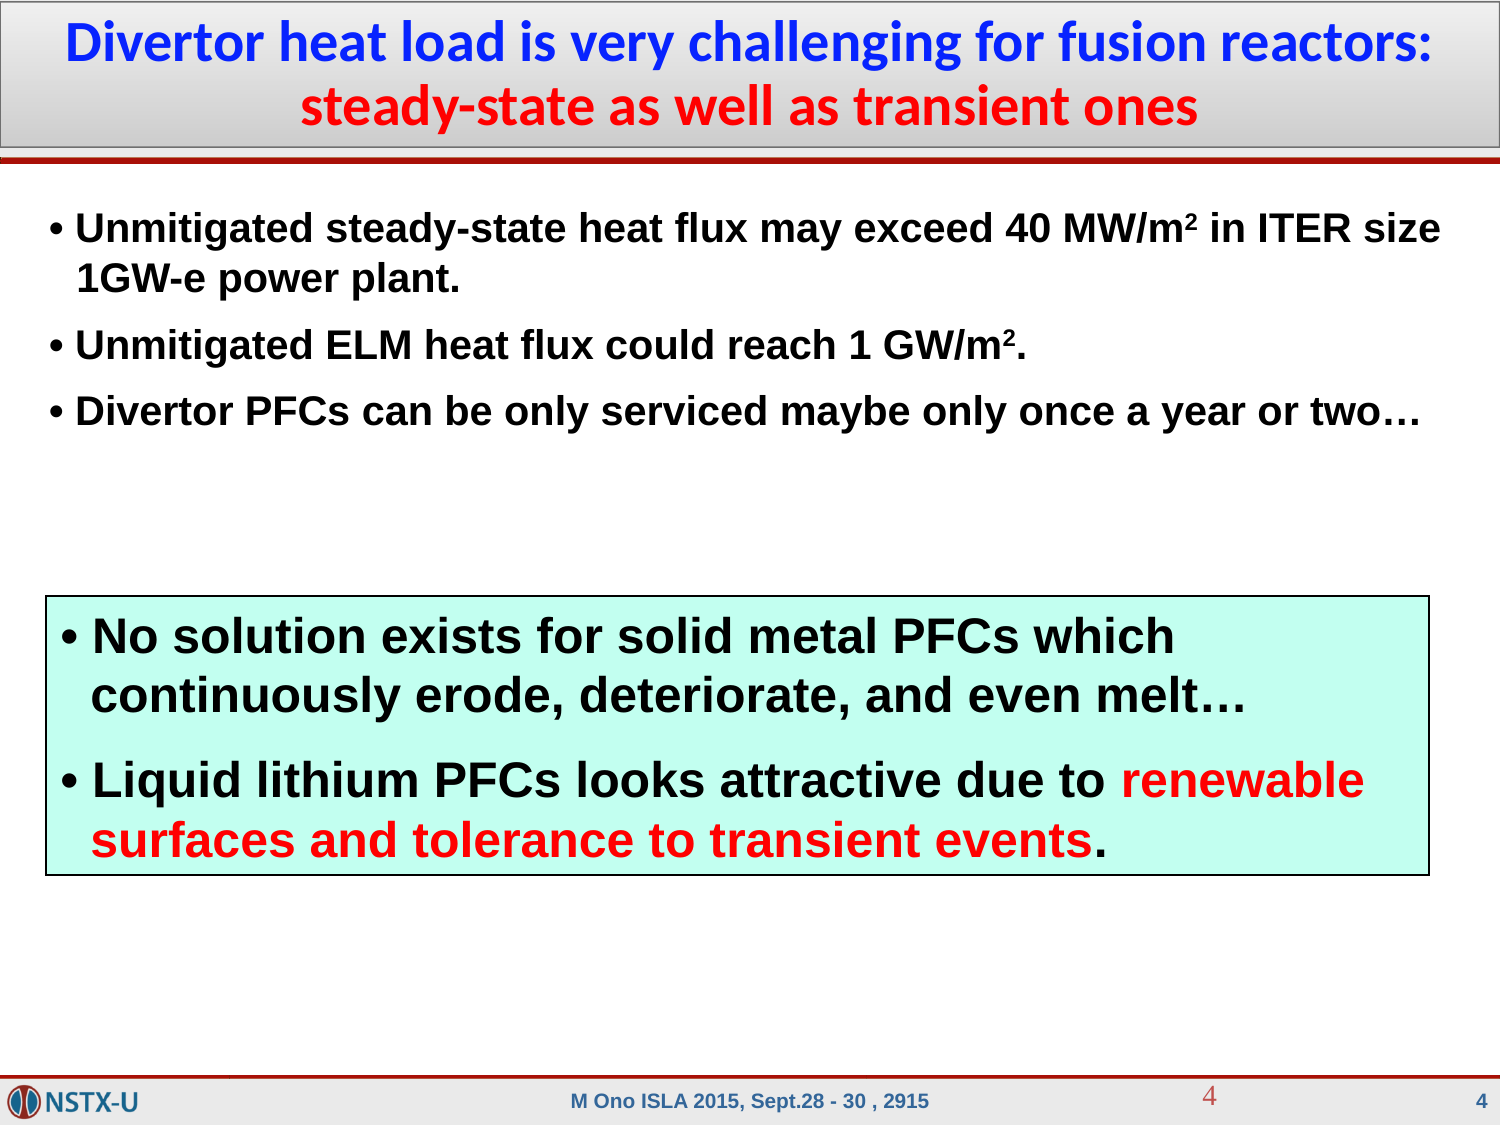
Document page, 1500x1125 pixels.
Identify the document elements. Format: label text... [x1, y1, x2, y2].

text_box • No solution exists for solid metal PFCs which continuously erode, deteriorate, and even melt… • Liquid lithium PFCs looks attractive due to renewable surfaces and tolerance to transient events. [45, 595, 1430, 876]
picture [0, 148, 1500, 164]
text_box Divertor heat load is very challenging for fusion reactors: steady-state as well as transient ones [0, 1, 1500, 148]
list • Unmitigated steady-state heat flux may exceed 40 MW/m2 in ITER size 1GW-e power plant. • Unmitigated ELM heat flux could reach 1 GW/m2. • Divertor PFCs can be only serviced maybe only once a year or two… [34, 193, 1471, 477]
picture [0, 1075, 1187, 1125]
slide_number 4 [1187, 1068, 1500, 1125]
